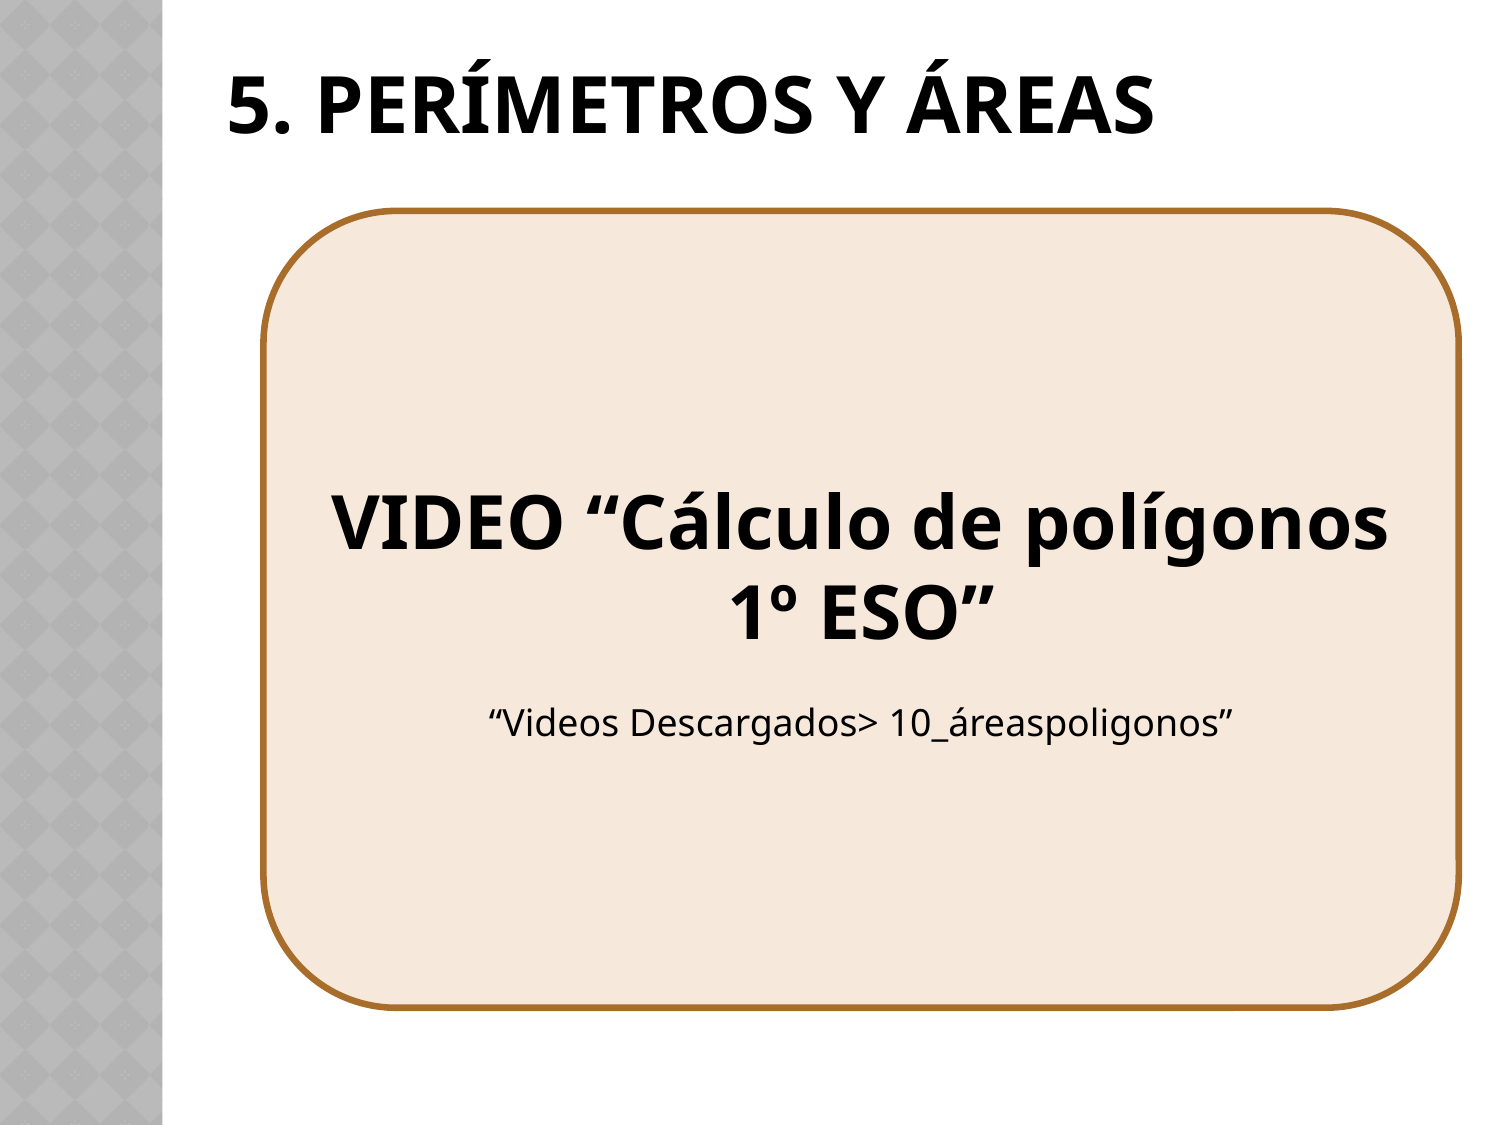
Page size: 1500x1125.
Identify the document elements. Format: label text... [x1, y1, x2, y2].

title 5. PERÍMETROS Y ÁREAS [218, 52, 1407, 149]
text_box VIDEO “Cálculo de polígonos 1º ESO” “Videos Descargados> 10_áreaspoligonos” [260, 207, 1463, 1012]
